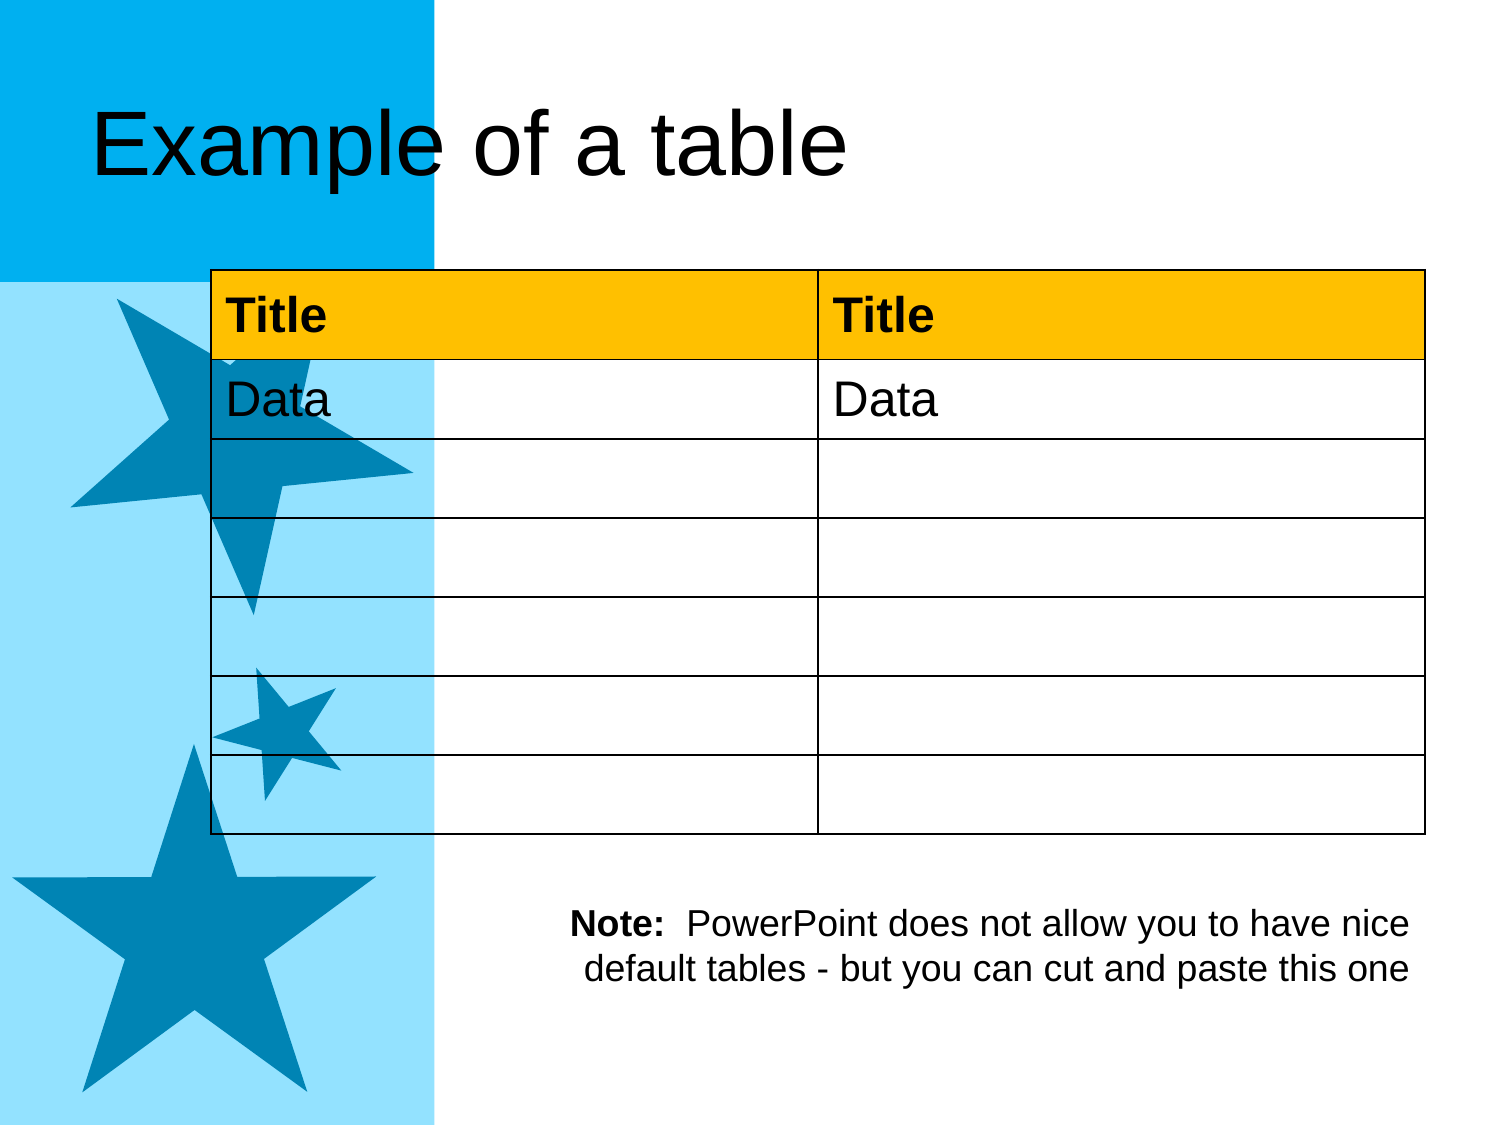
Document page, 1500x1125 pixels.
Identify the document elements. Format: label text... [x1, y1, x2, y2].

table_cell [212, 598, 817, 675]
table_cell Data [212, 360, 817, 438]
table_header Title [819, 271, 1424, 359]
title Example of a table [75, 45, 1425, 233]
table_cell Data [819, 360, 1424, 438]
table_cell [212, 440, 817, 517]
table_cell [212, 756, 817, 833]
table_cell [212, 519, 817, 596]
table_cell [819, 519, 1424, 596]
table_cell [819, 756, 1424, 833]
table_cell [819, 598, 1424, 675]
text_box Note: PowerPoint does not allow you to have nice default tables - but you can cut and paste this one [543, 891, 1425, 996]
table_cell [819, 440, 1424, 517]
table_header Title [212, 271, 817, 359]
table_cell [819, 677, 1424, 754]
table_cell [212, 677, 817, 754]
